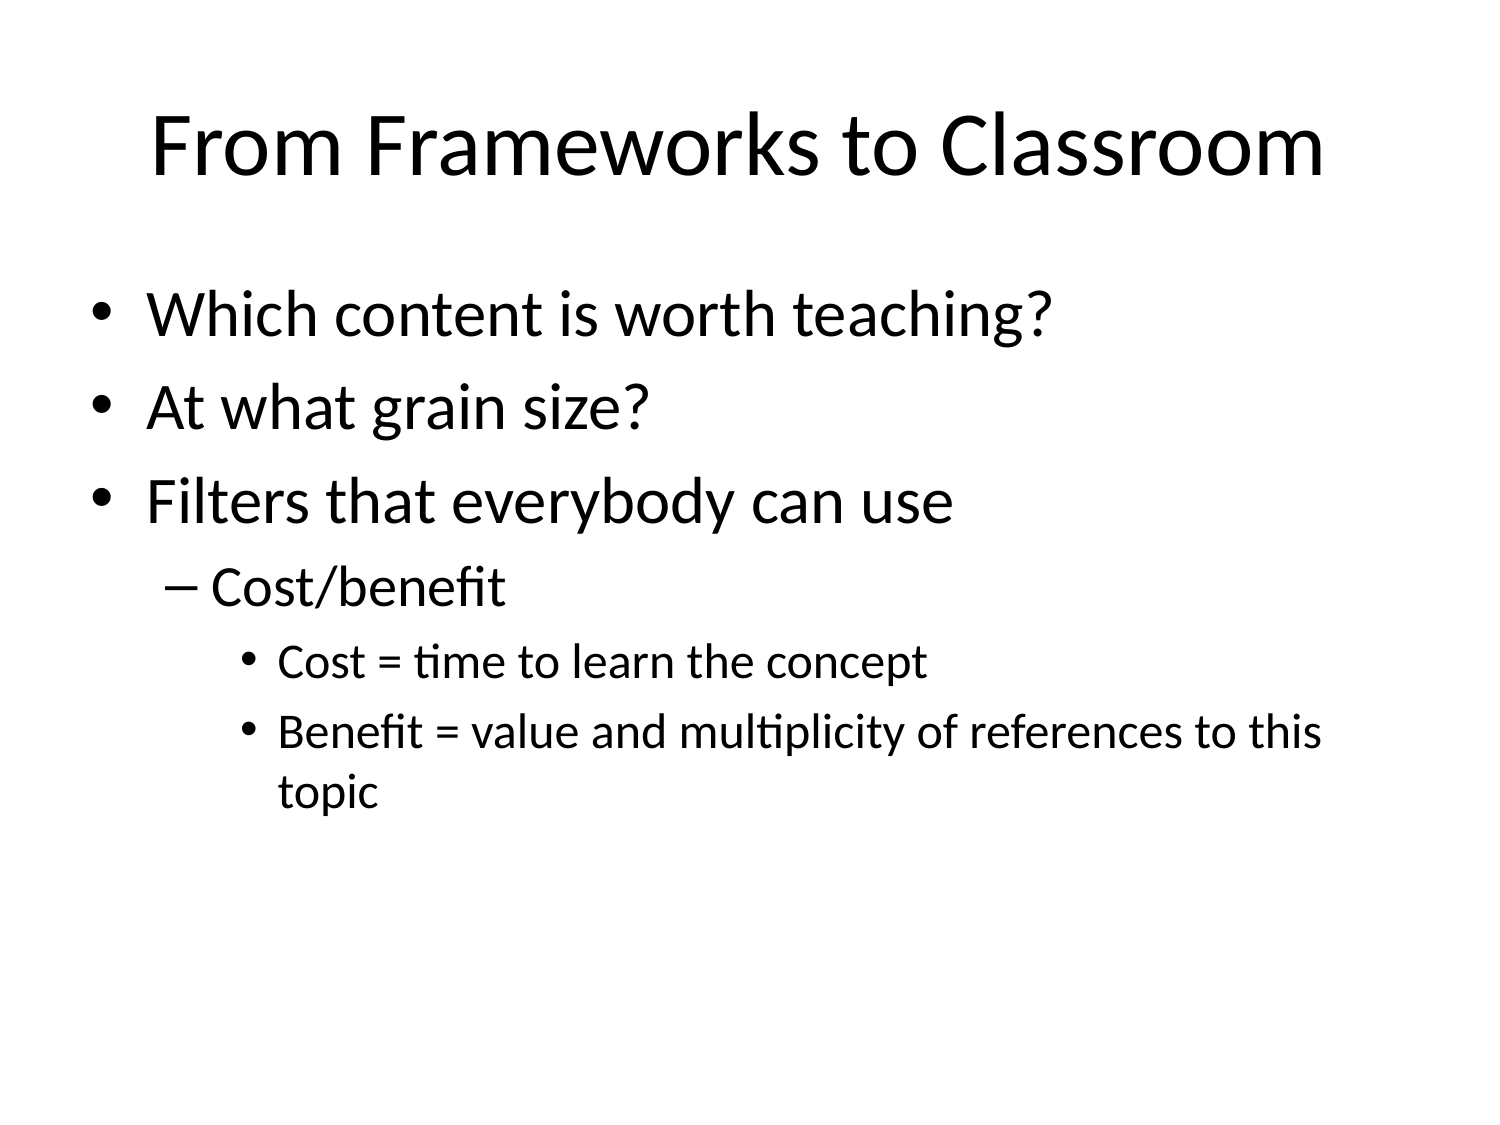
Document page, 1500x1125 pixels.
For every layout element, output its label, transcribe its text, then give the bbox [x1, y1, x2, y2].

title From Frameworks to Classroom [75, 45, 1425, 233]
list Which content is worth teaching? At what grain size? Filters that everybody can use Cost/benefit Cost = time to learn the concept Benefit = value and multiplicity of references to this topic [75, 262, 1425, 1005]
